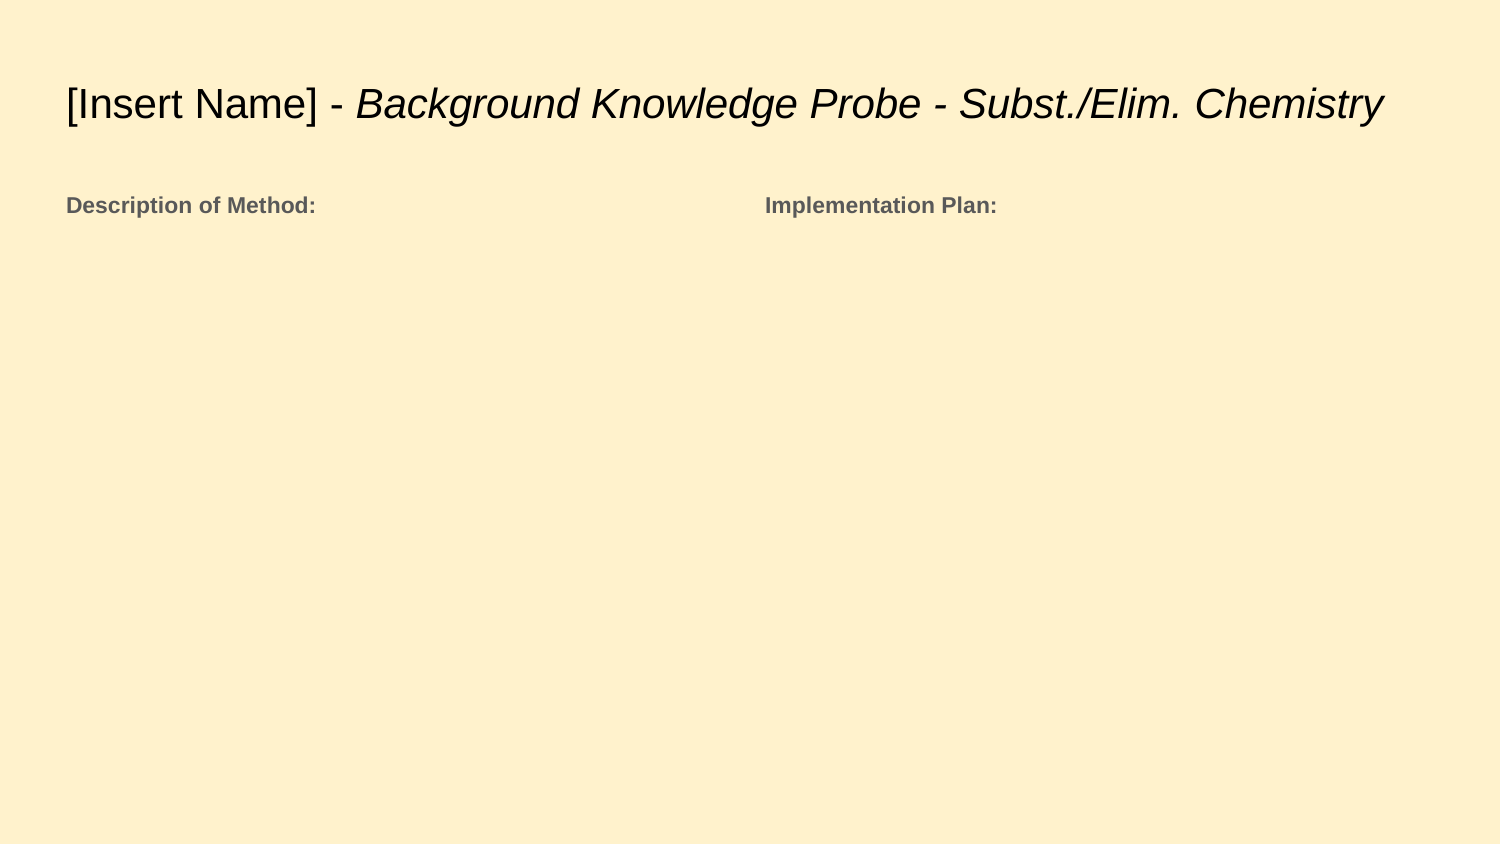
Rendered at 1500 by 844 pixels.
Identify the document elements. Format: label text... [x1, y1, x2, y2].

title [Insert Name] - Background Knowledge Probe - Subst./Elim. Chemistry [51, 65, 1449, 160]
list Description of Method: [51, 173, 716, 796]
list Implementation Plan: [750, 173, 1415, 796]
